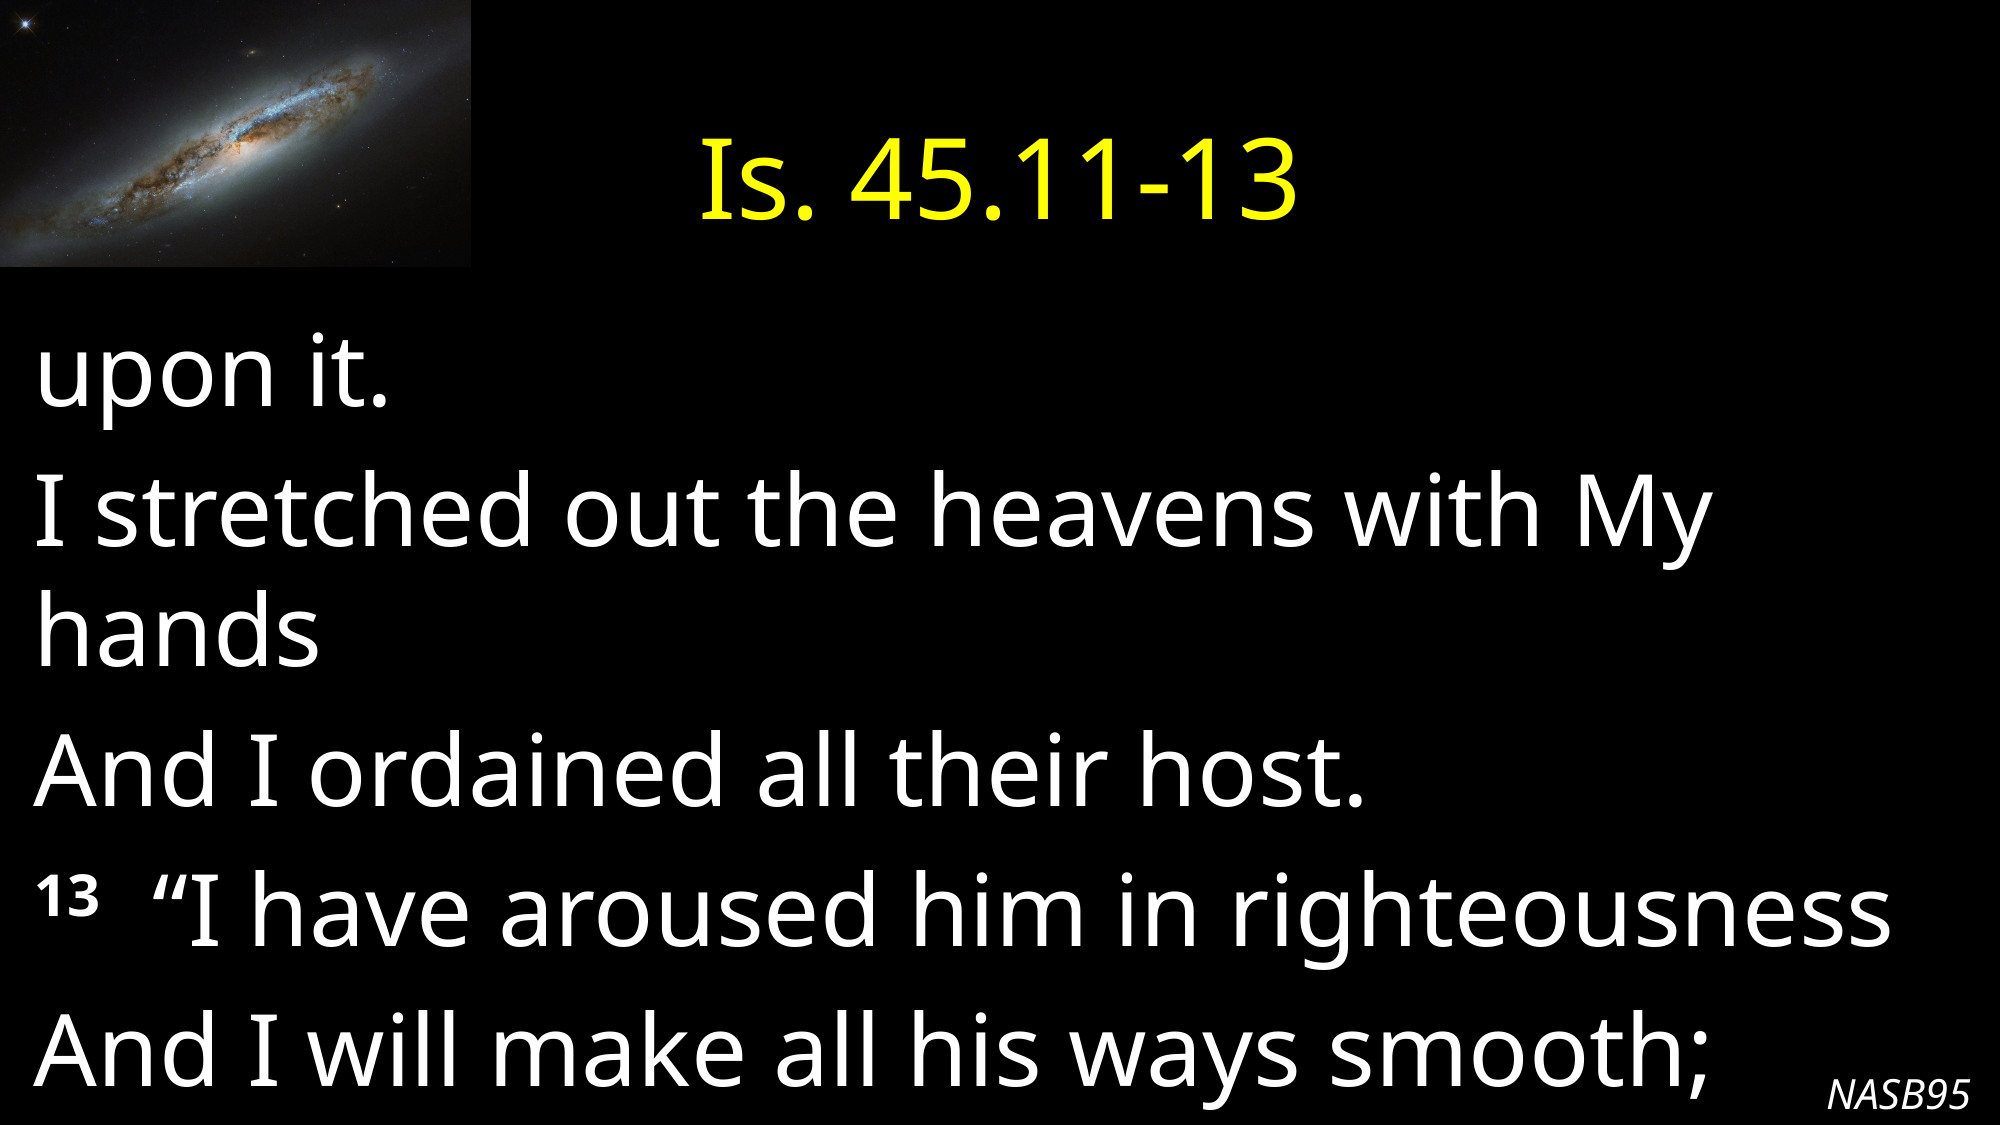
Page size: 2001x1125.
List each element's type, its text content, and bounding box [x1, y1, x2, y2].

title Is. 45.11-13 [473, 80, 1675, 269]
picture [0, 0, 471, 267]
text_box NASB95 [1810, 1060, 2000, 1117]
list upon it. I stretched out the heavens with My hands And I ordained all their host. 13 “I have aroused him in righteousness And I will make all his ways smooth; [19, 298, 2000, 1125]
